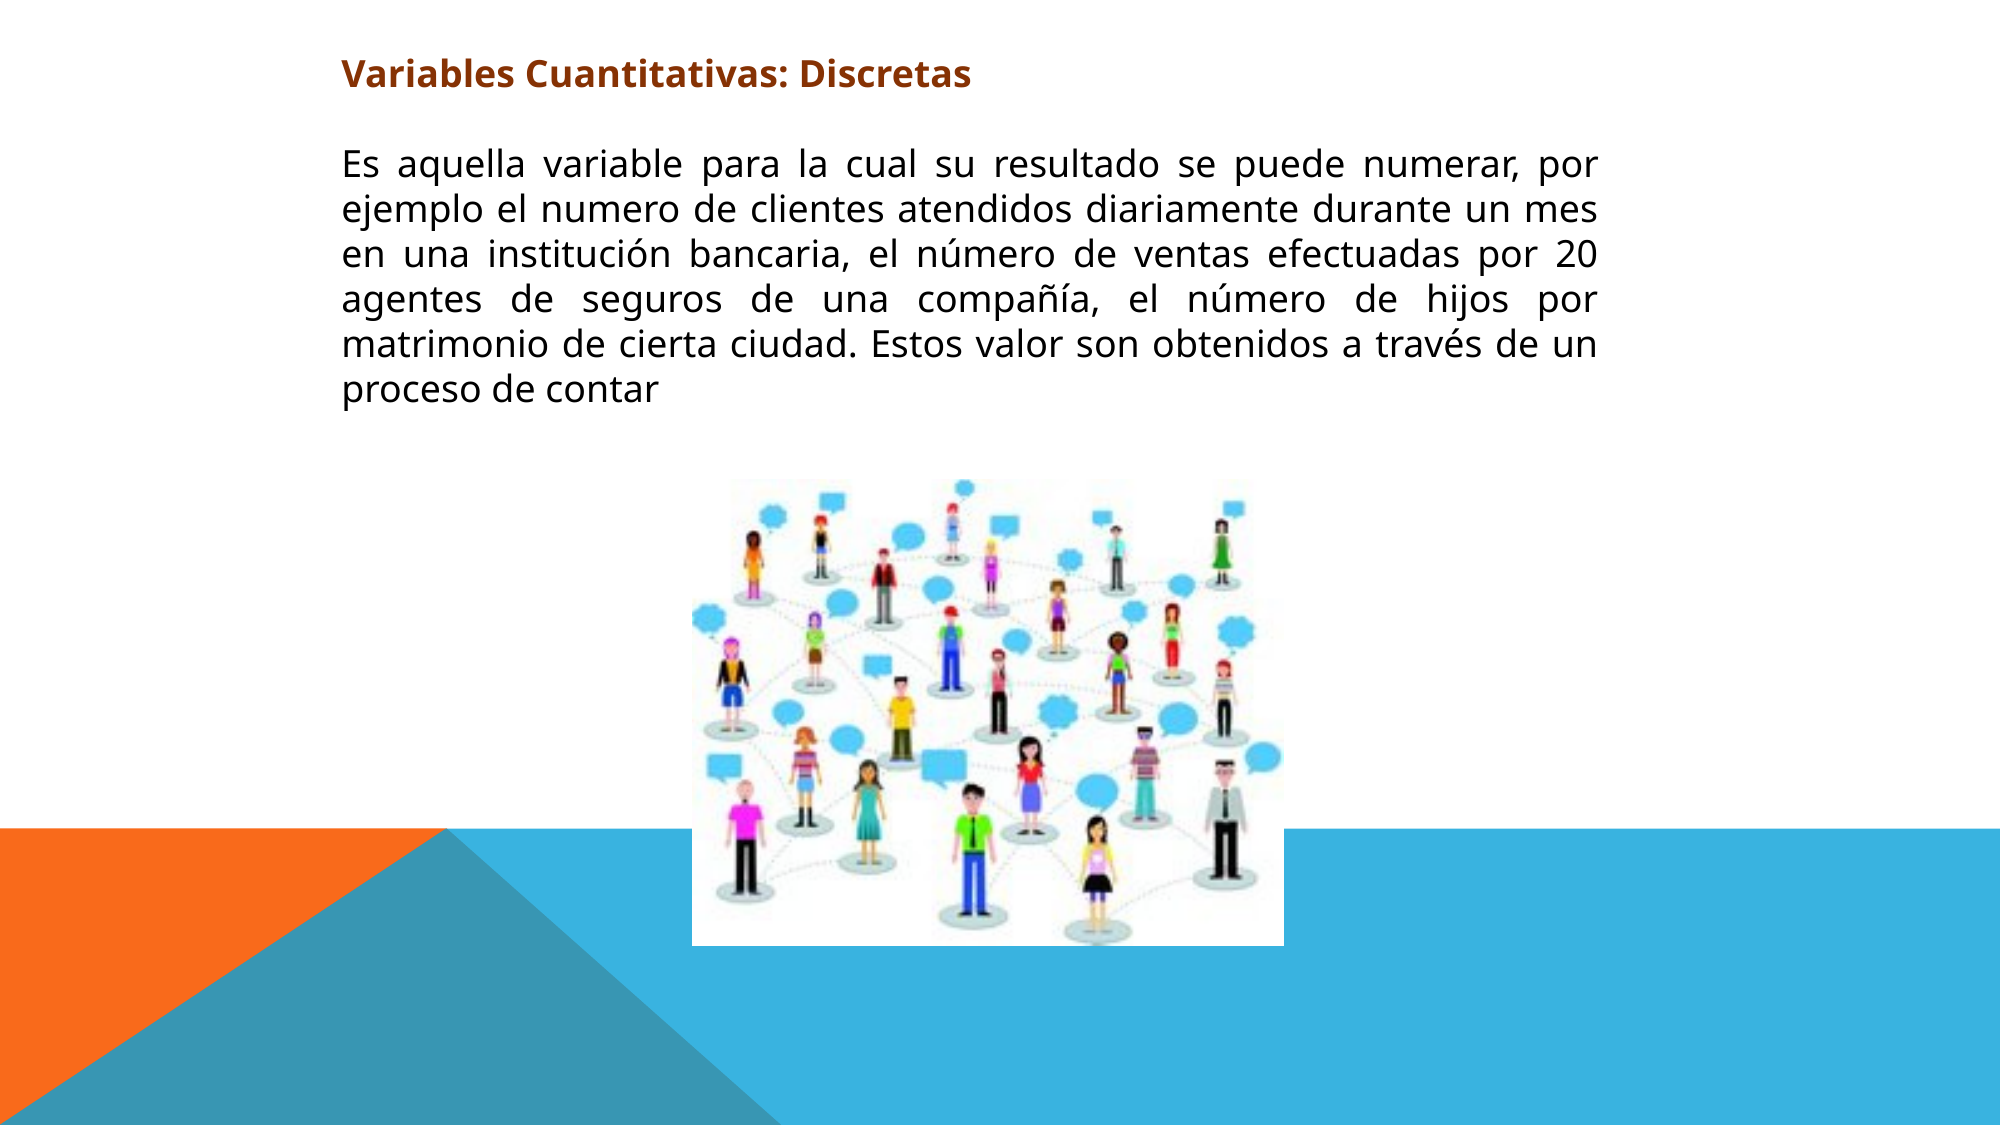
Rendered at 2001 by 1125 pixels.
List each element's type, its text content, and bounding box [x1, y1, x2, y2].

picture [692, 479, 1284, 946]
text_box Variables Cuantitativas: Discretas Es aquella variable para la cual su resultado se puede numerar, por ejemplo el numero de clientes atendidos diariamente durante un mes en una institución bancaria, el número de ventas efectuadas por 20 agentes de seguros de una compañía, el número de hijos por matrimonio de cierta ciudad. Estos valor son obtenidos a través de un proceso de contar [326, 42, 1615, 418]
